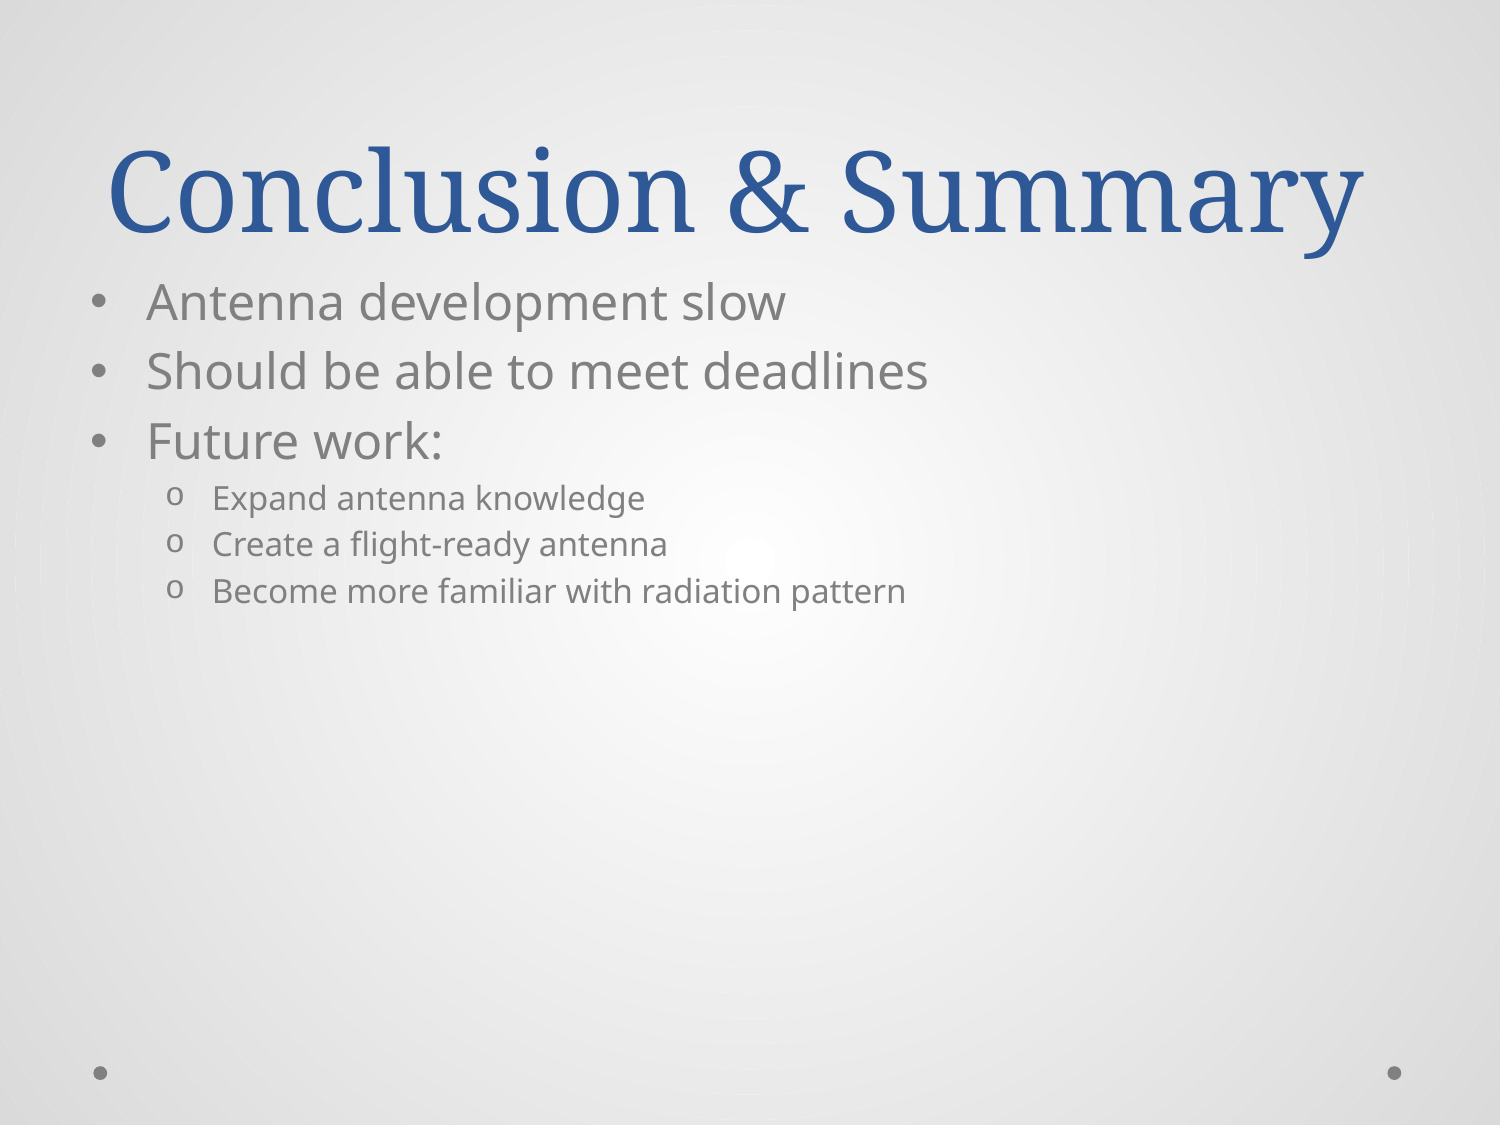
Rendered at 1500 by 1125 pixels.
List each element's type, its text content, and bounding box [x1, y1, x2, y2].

list Antenna development slow Should be able to meet deadlines Future work: Expand antenna knowledge Create a flight-ready antenna Become more familiar with radiation pattern [75, 262, 1425, 1005]
title Conclusion & Summary [75, 0, 1425, 262]
